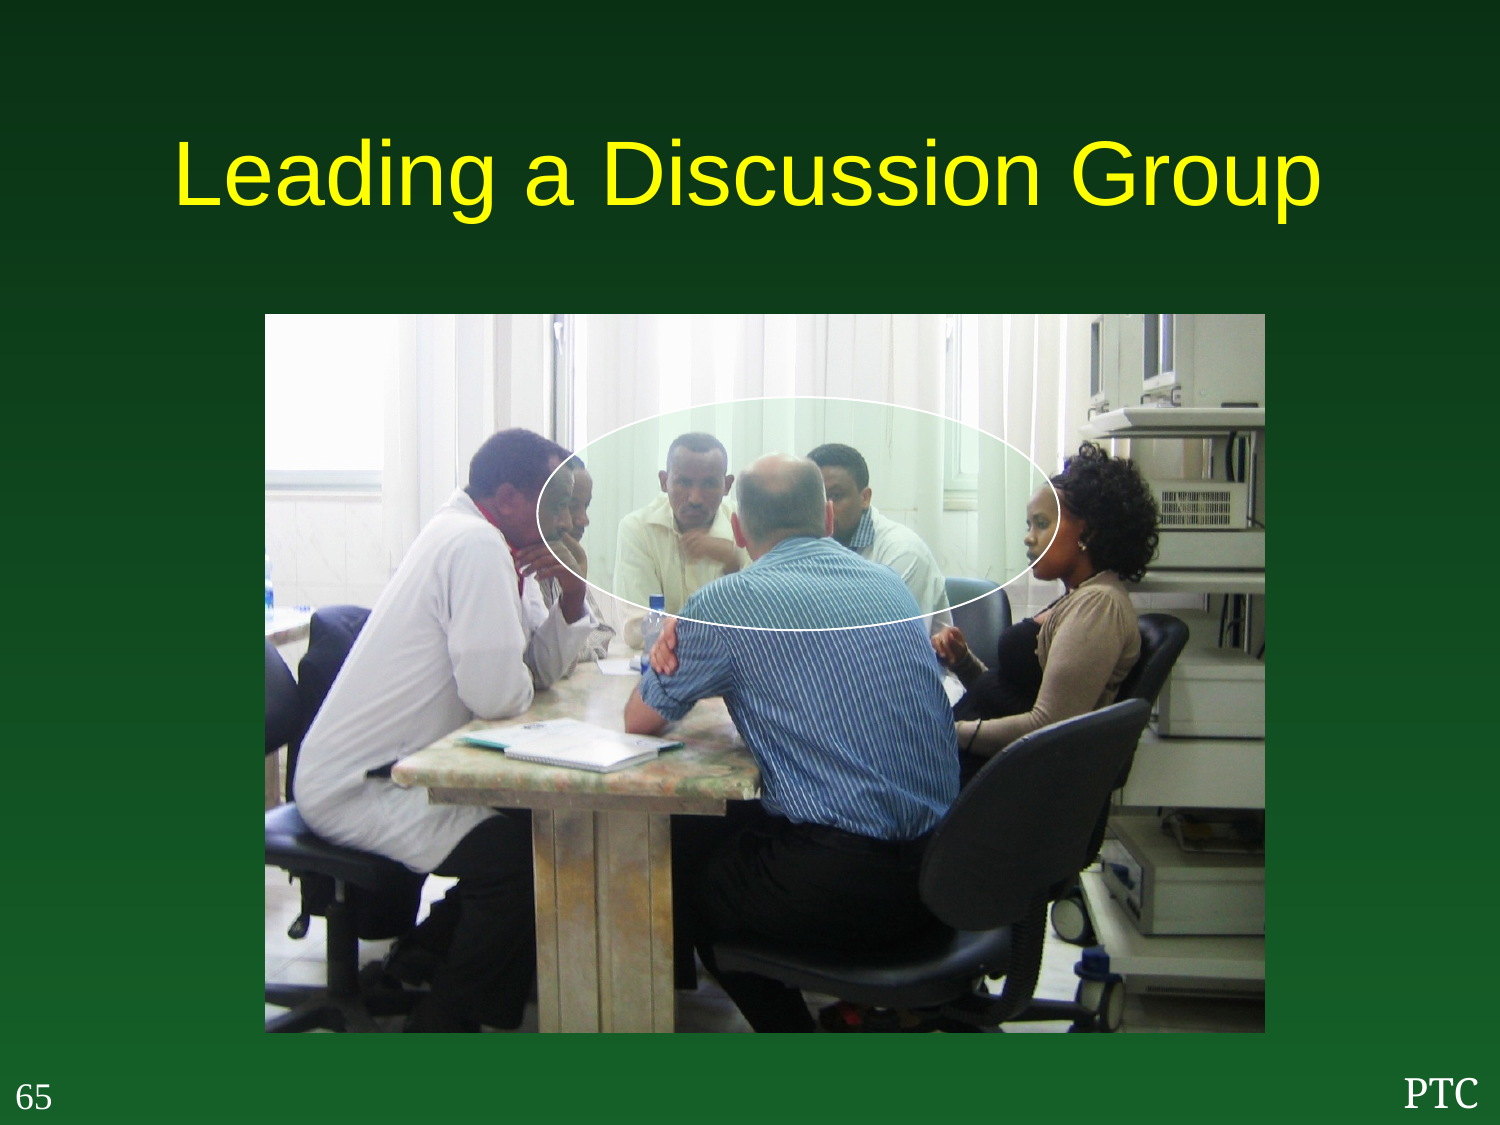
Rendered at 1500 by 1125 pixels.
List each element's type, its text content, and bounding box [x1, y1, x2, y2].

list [265, 314, 1265, 1033]
text_box 65 [0, 1064, 68, 1125]
title Leading a Discussion Group [110, 74, 1387, 263]
